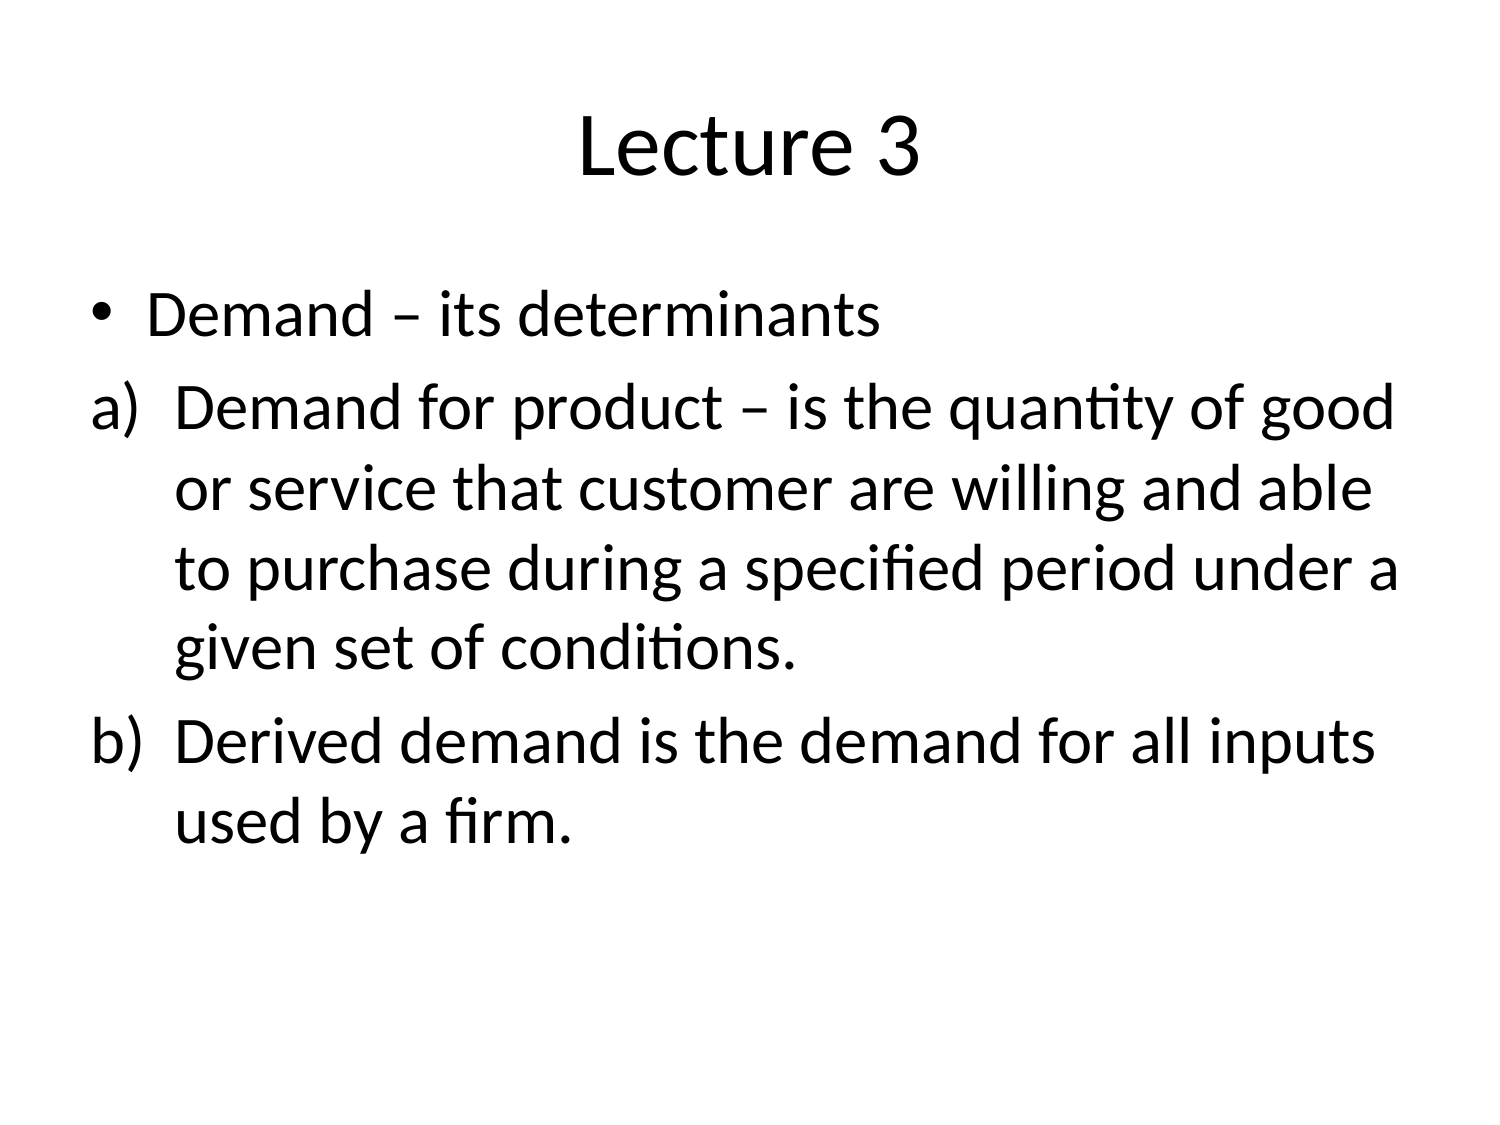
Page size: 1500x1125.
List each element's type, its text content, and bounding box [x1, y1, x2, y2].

title Lecture 3 [75, 45, 1425, 233]
list Demand – its determinants Demand for product – is the quantity of good or service that customer are willing and able to purchase during a specified period under a given set of conditions. Derived demand is the demand for all inputs used by a firm. [75, 262, 1425, 1005]
